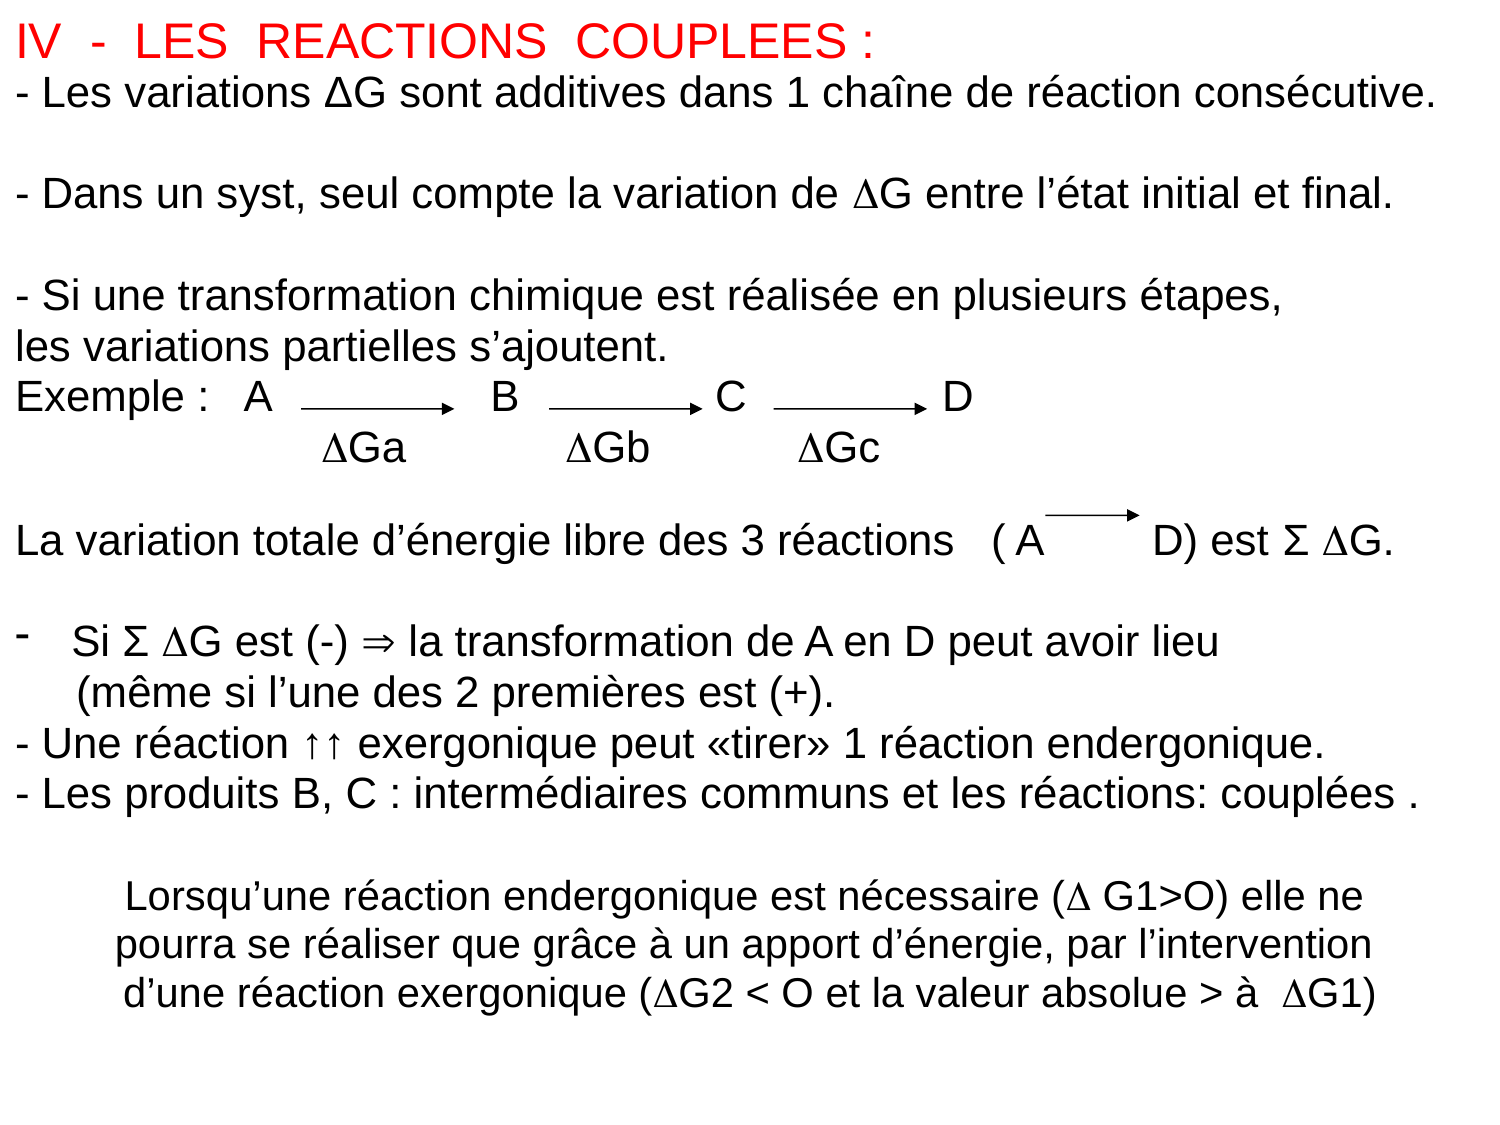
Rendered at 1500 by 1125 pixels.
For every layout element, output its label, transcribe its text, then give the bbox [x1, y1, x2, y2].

text_box [549, 402, 703, 416]
text_box [1045, 509, 1140, 522]
title IV - LES REACTIONS COUPLEES : [0, 0, 1500, 66]
text_box [301, 402, 455, 416]
text_box [773, 402, 928, 416]
list - Les variations ΔG sont additives dans 1 chaîne de réaction consécutive. - Dans un syst, seul compte la variation de G entre l’état initial et final. - Si une transformation chimique est réalisée en plusieurs étapes, les variations partielles s’ajoutent. Exemple : A B C D Ga Gb Gc La variation totale d’énergie libre des 3 réactions ( A D) est Σ G. Si Σ G est (-)  la transformation de A en D peut avoir lieu (même si l’une des 2 premières est (+). - Une réaction ↑↑ exergonique peut «tirer» 1 réaction endergonique. - Les produits B, C : intermédiaires communs et les réactions: couplées . Lorsqu’une réaction endergonique est nécessaire ( G1>O) elle ne pourra se réaliser que grâce à un apport d’énergie, par l’intervention d’une réaction exergonique (G2 < O et la valeur absolue > à G1) [0, 66, 1500, 1125]
